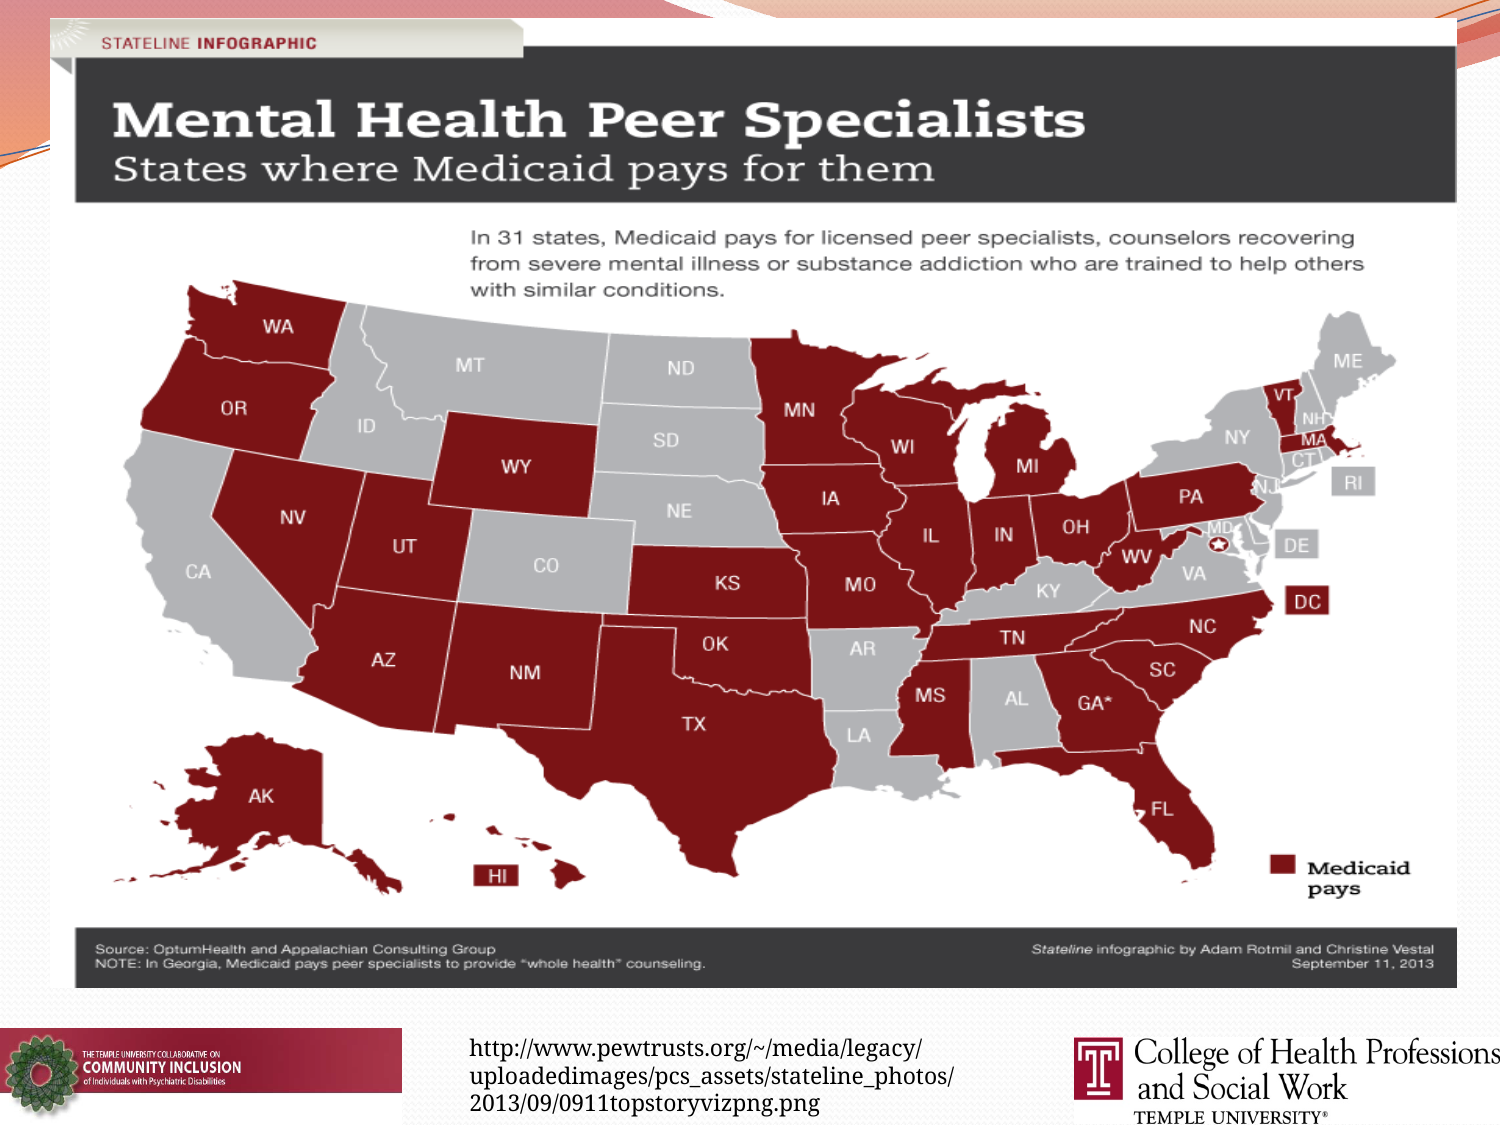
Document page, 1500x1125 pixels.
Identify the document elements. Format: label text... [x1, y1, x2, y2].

picture [1074, 1037, 1500, 1124]
picture [0, 1028, 402, 1125]
picture [49, 18, 1457, 988]
text_box http://www.pewtrusts.org/~/media/legacy/uploadedimages/pcs_assets/stateline_photos/2013/09/0911topstoryvizpng.png [454, 1026, 1052, 1124]
